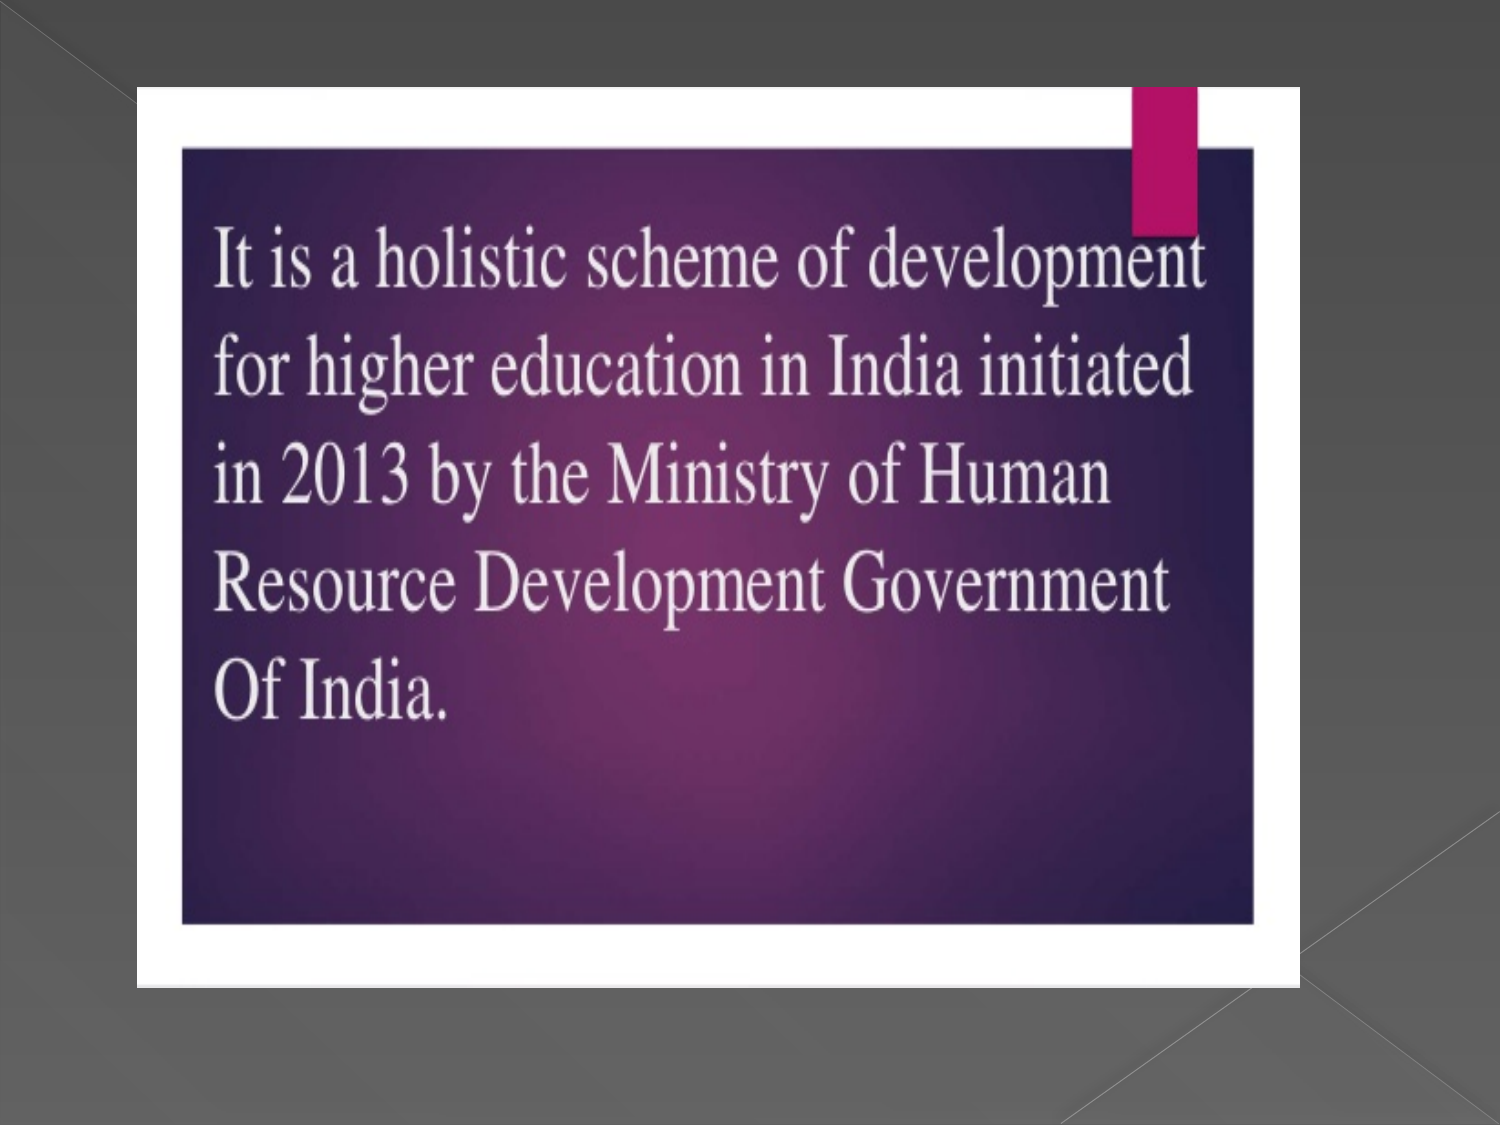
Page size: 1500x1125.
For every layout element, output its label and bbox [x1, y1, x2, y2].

picture [137, 87, 1301, 988]
